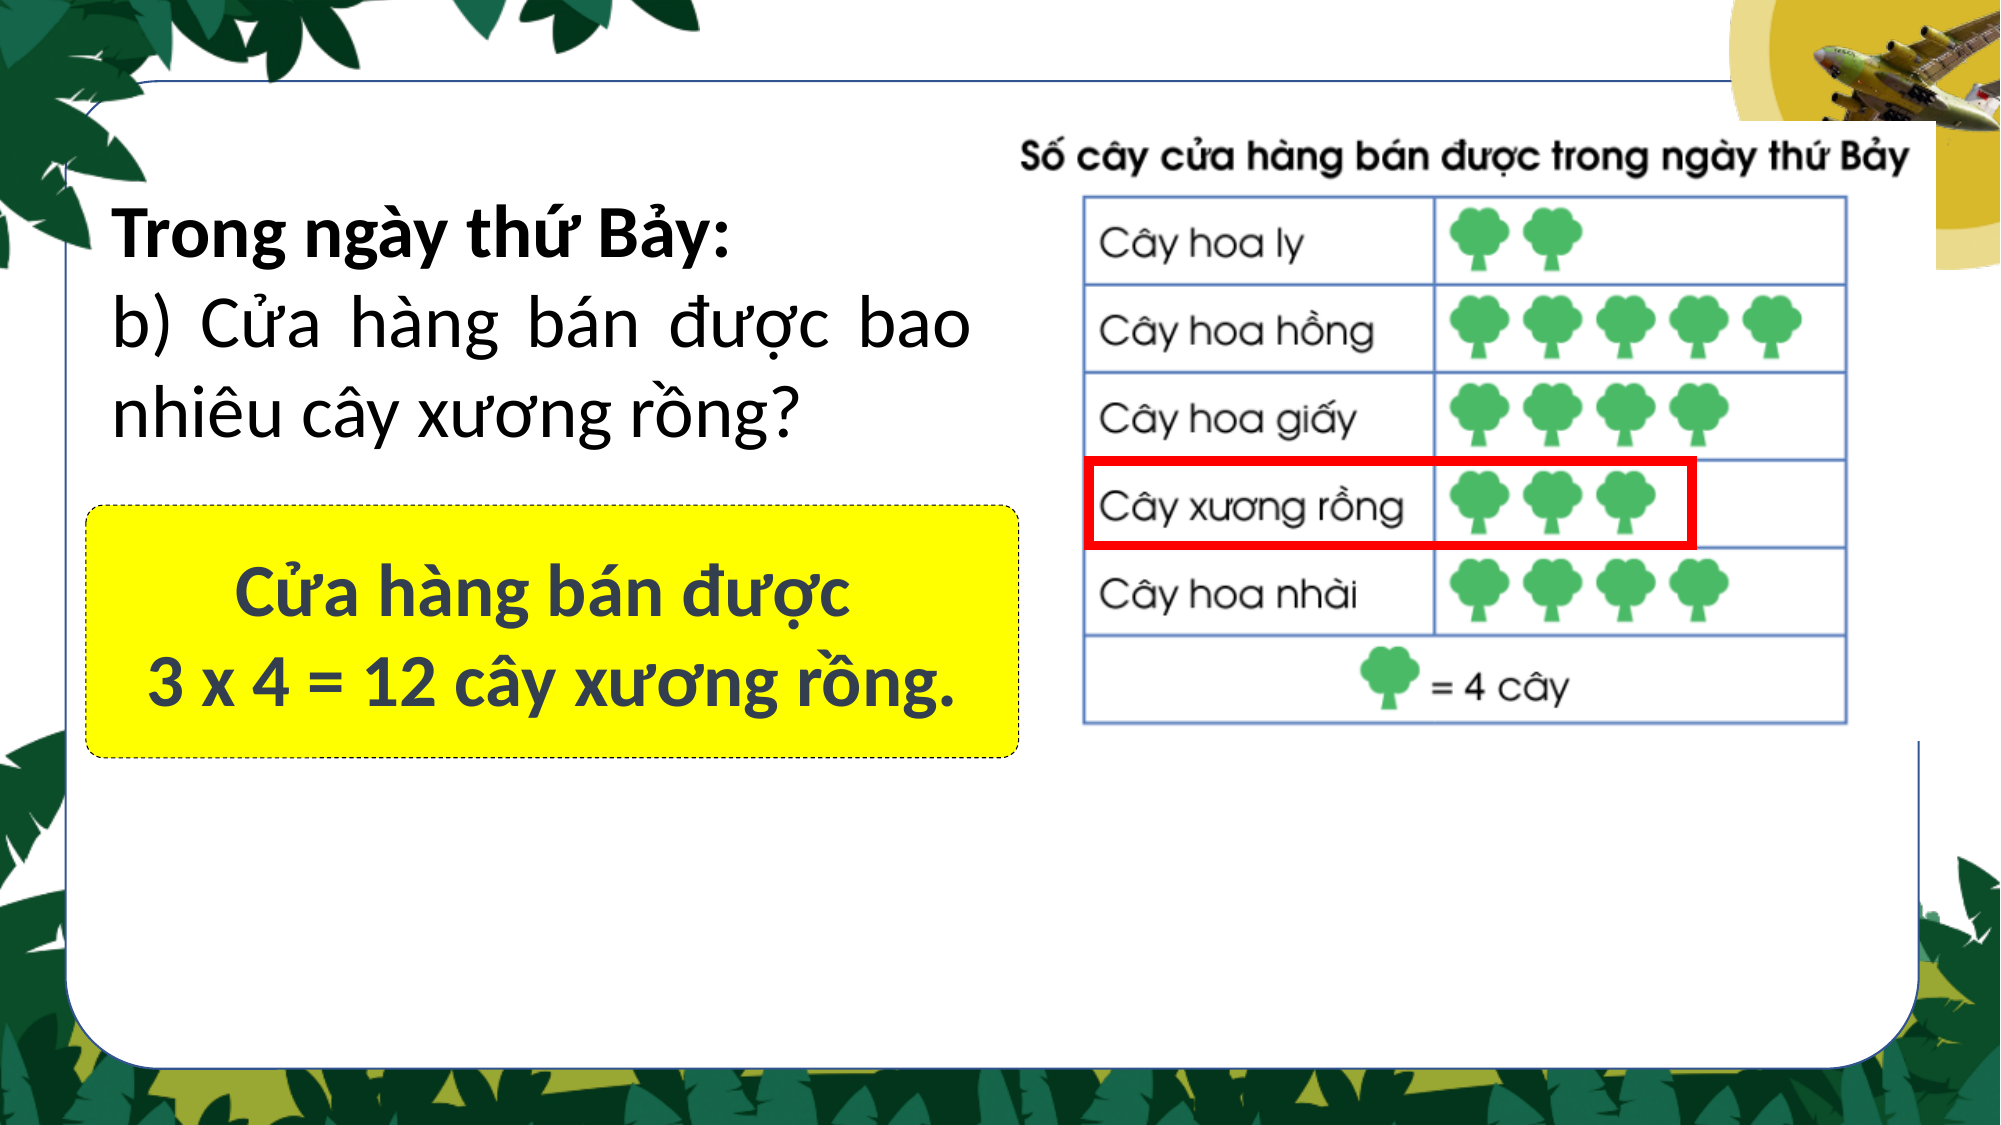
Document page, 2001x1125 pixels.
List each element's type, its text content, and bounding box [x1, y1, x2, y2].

picture [0, 0, 700, 270]
text_box Trong ngày thứ Bảy: b) Cửa hàng bán được bao nhiêu cây xương rồng? [96, 174, 988, 460]
text_box Cửa hàng bán được 3 x 4 = 12 cây xương rồng. [84, 504, 998, 725]
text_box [0, 725, 2000, 1125]
text_box [64, 80, 1729, 725]
picture [998, 0, 2000, 741]
